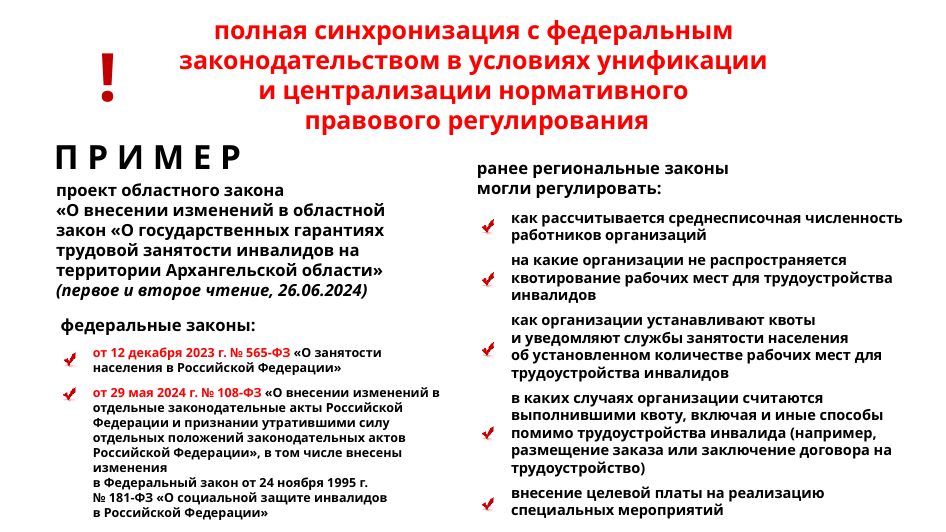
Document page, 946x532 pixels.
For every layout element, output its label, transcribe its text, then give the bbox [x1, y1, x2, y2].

text_box как рассчитывается среднесписочная численность работников организаций на какие организации не распространяется квотирование рабочих мест для трудоустройства инвалидов как организации устанавливают квоты и уведомляют службы занятости населения об установленном количестве рабочих мест для трудоустройства инвалидов в каких случаях организации считаются выполнившими квоту, включая и иные способы помимо трудоустройства инвалида (например, размещение заказа или заключение договора на трудоустройство) внесение целевой платы на реализацию специальных мероприятий [496, 201, 919, 526]
picture [59, 351, 80, 368]
picture [477, 218, 498, 235]
text_box федеральные законы: [45, 307, 496, 343]
picture [477, 271, 498, 288]
text_box ранее региональные законы могли регулировать: [461, 150, 786, 206]
text_box П Р И М Е Р [45, 131, 320, 172]
text_box полная синхронизация с федеральным законодательством в условиях унификации и централизации нормативного правового регулирования [34, 10, 920, 139]
picture [58, 386, 80, 403]
text_box от 12 декабря 2023 г. № 565-ФЗ «О занятости населения в Российской Федерации» от 29 мая 2024 г. № 108-ФЗ «О внесении изменений в отдельные законодательные акты Российской Федерации и признании утратившими силу отдельных положений законодательных актов Российской Федерации», в том числе внесены изменения в Федеральный закон от 24 ноября 1995 г. № 181-ФЗ «О социальной защите инвалидов в Российской Федерации» [77, 337, 457, 528]
picture [477, 341, 498, 358]
text_box ! [83, 27, 133, 123]
text_box проект областного закона «О внесении изменений в областной закон «О государственных гарантиях трудовой занятости инвалидов на территории Архангельской области» (первое и второе чтение, 26.06.2024) [41, 172, 449, 308]
picture [477, 425, 498, 441]
picture [477, 496, 498, 512]
